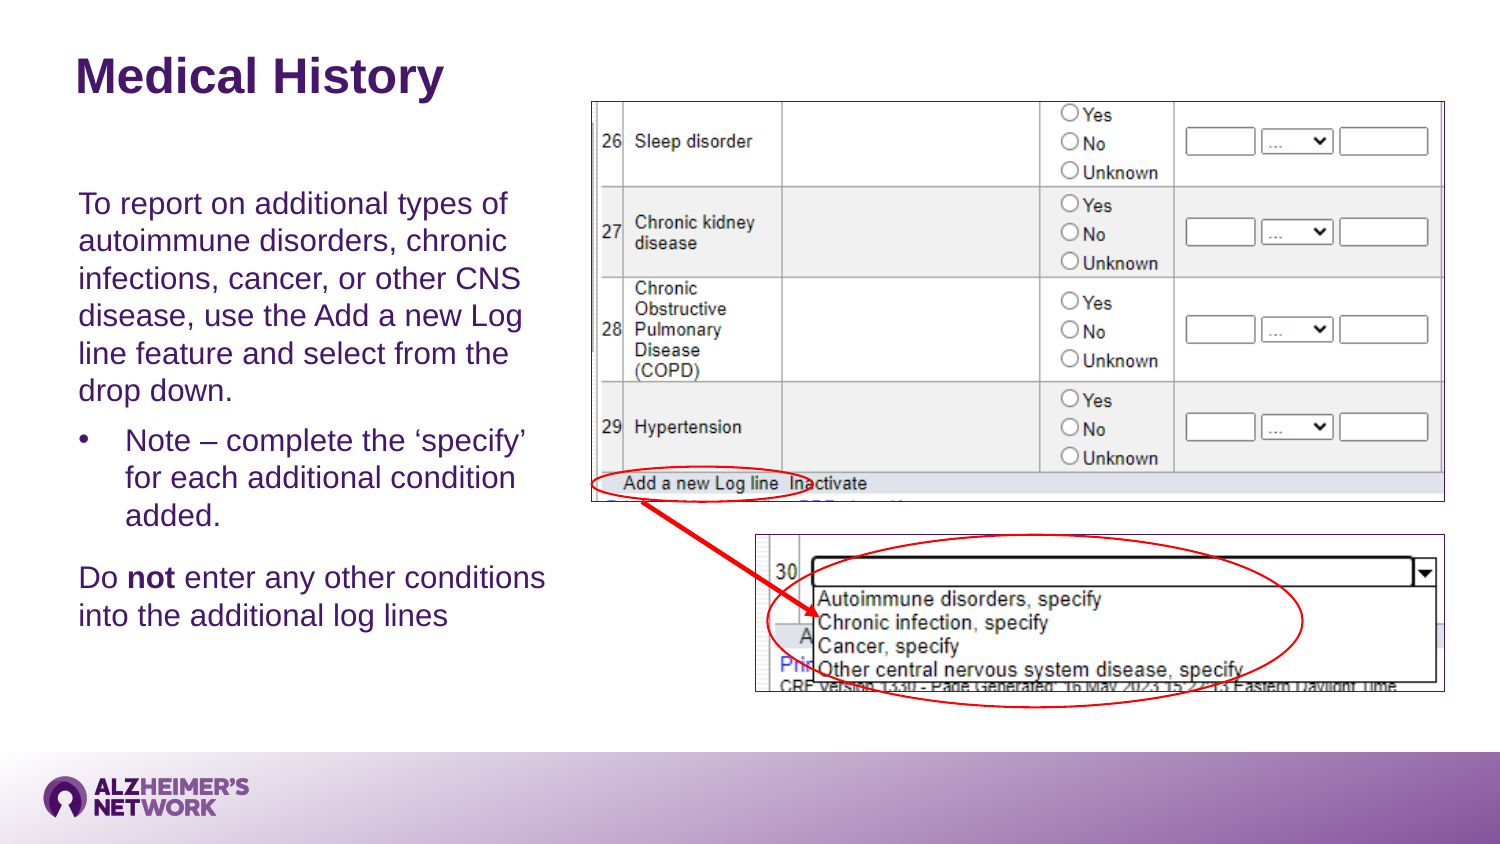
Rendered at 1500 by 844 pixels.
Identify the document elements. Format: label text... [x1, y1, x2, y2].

picture [35, 768, 258, 829]
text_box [641, 501, 820, 618]
list To report on additional types of autoimmune disorders, chronic infections, cancer, or other CNS disease, use the Add a new Log line feature and select from the drop down. Note – complete the ‘specify’ for each additional condition added. Do not enter any other conditions into the additional log lines [78, 183, 548, 750]
picture [755, 534, 1445, 691]
picture [591, 101, 1445, 502]
text_box [873, 691, 1196, 709]
list Medical History [75, 50, 800, 250]
